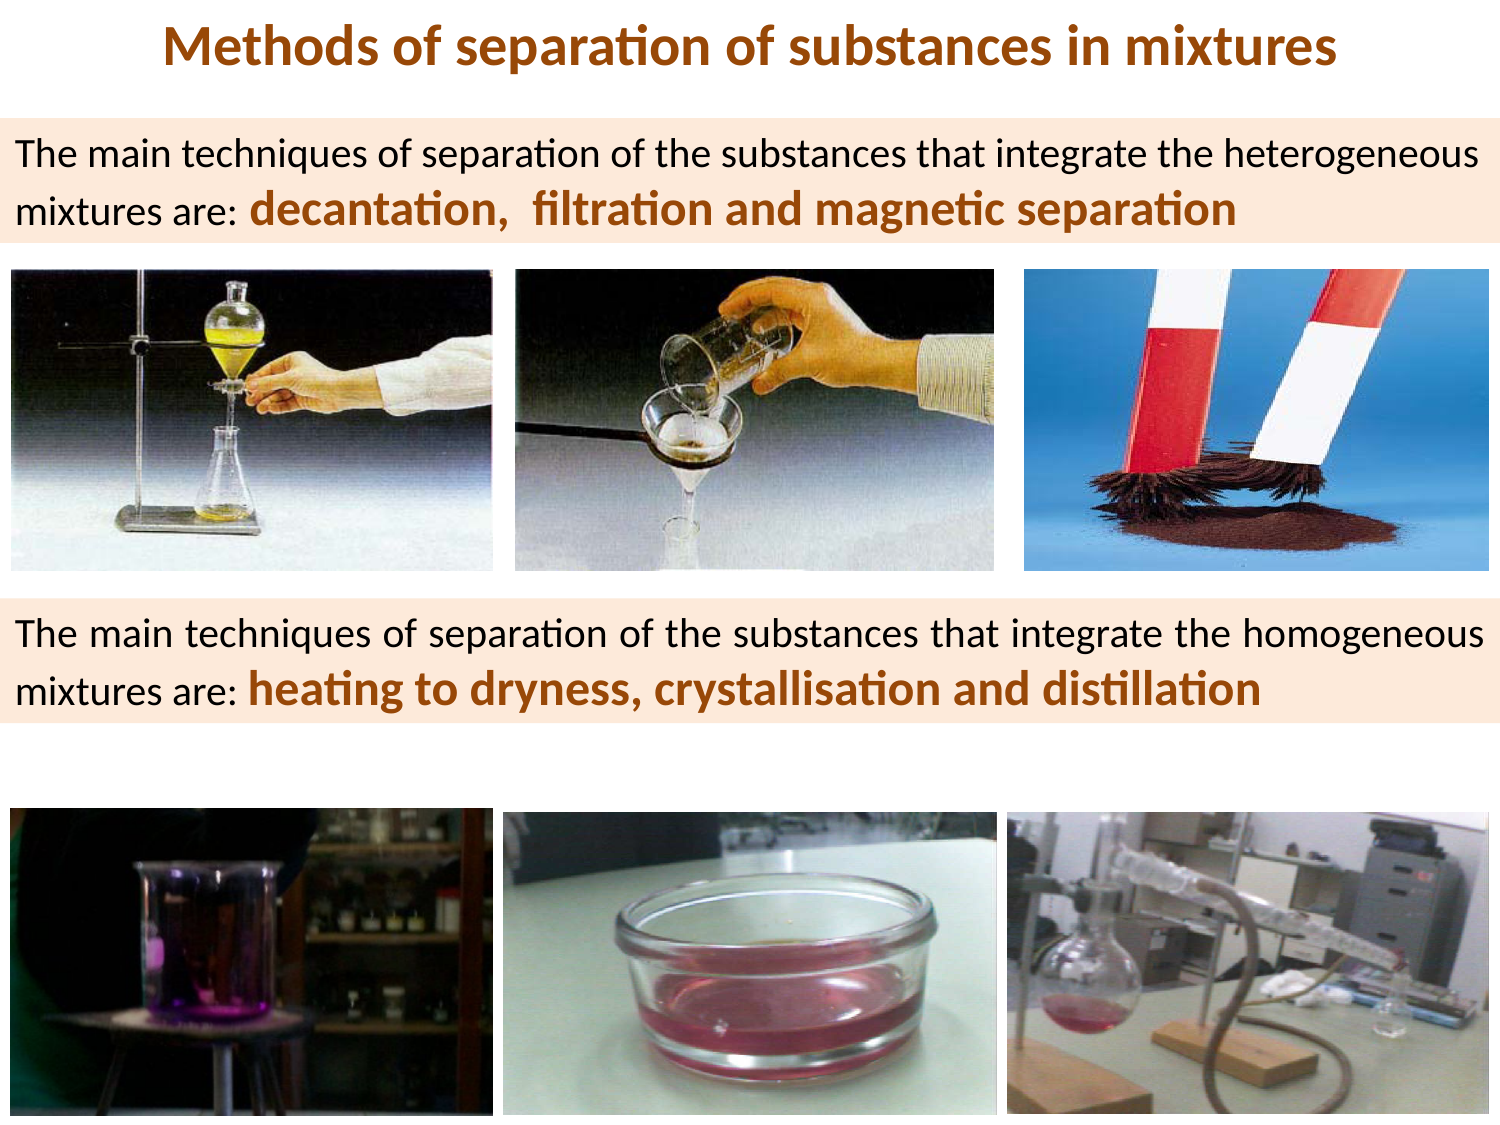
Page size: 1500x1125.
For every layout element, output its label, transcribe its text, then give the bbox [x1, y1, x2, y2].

picture [1024, 269, 1489, 571]
text_box The main techniques of separation of the substances that integrate the homogeneous mixtures are: heating to dryness, crystallisation and distillation [0, 598, 1500, 724]
text_box Methods of separation of substances in mixtures [0, 0, 1500, 85]
picture [503, 811, 997, 1115]
picture [11, 269, 493, 571]
picture [10, 808, 493, 1116]
text_box The main techniques of separation of the substances that integrate the heterogeneous mixtures are: decantation, filtration and magnetic separation [0, 118, 1500, 243]
picture [1007, 811, 1489, 1114]
picture [515, 269, 994, 571]
